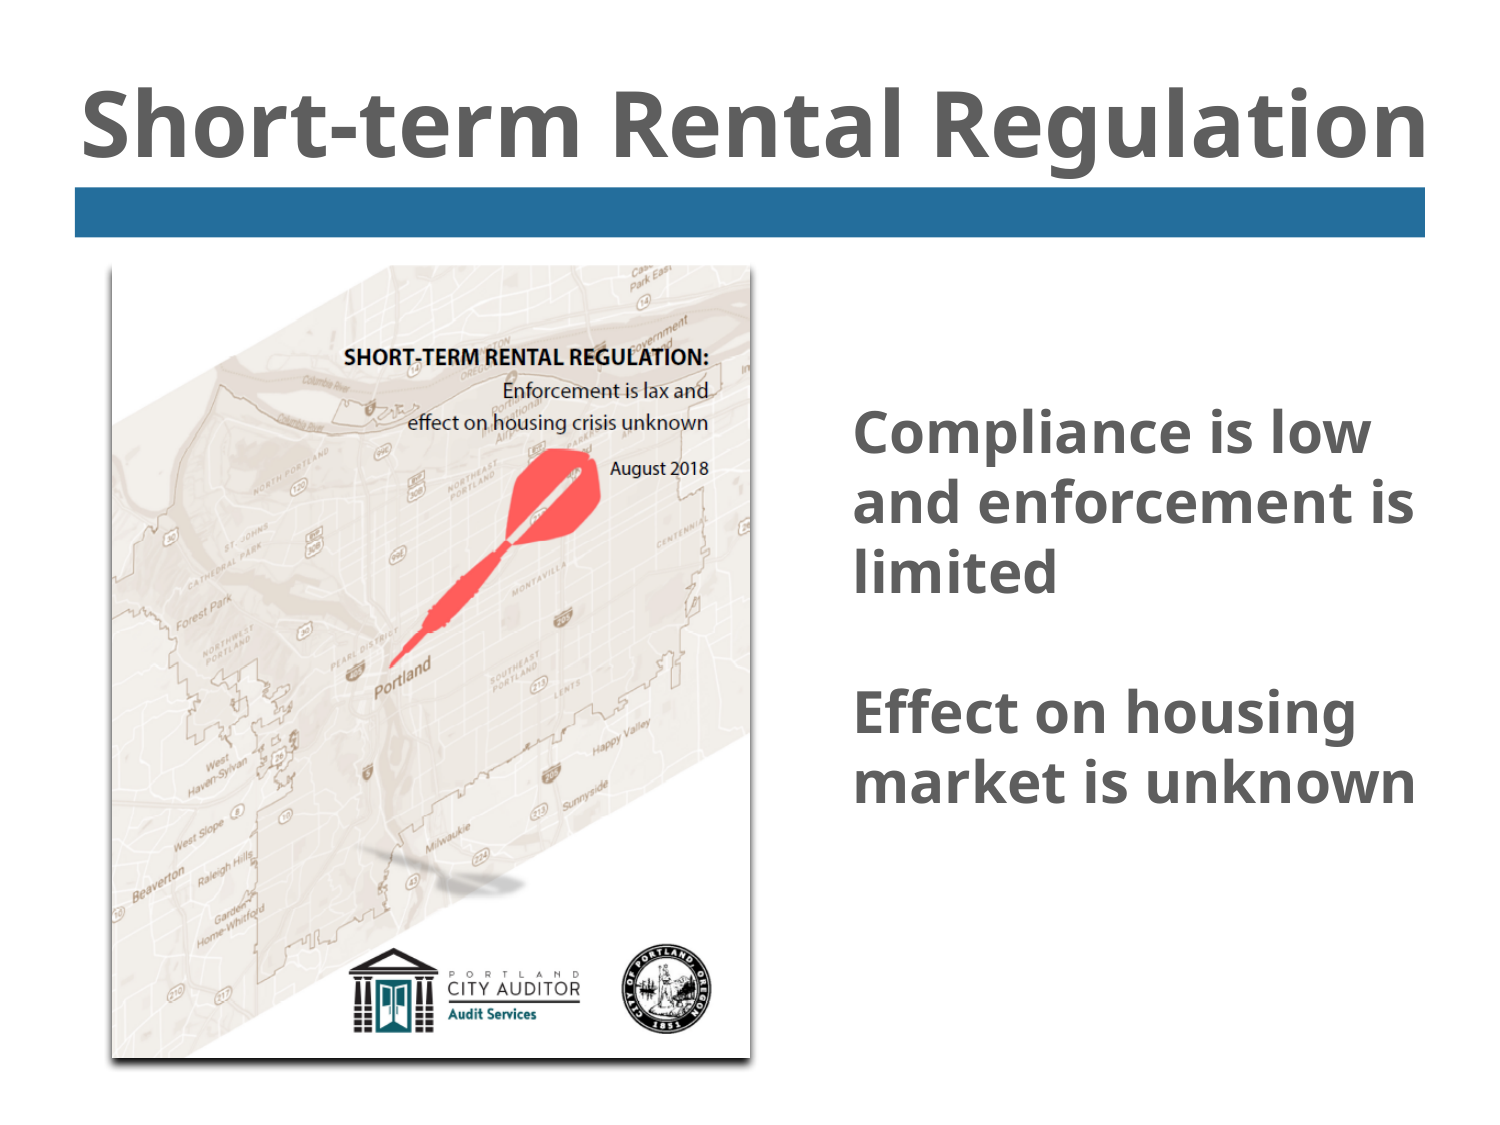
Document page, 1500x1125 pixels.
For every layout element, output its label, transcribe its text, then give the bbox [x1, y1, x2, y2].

text_box [74, 233, 1425, 238]
picture [112, 262, 750, 1059]
title Short-term Rental Regulation [62, 45, 1450, 233]
text_box Compliance is low and enforcement is limited Effect on housing market is unknown [837, 388, 1438, 878]
